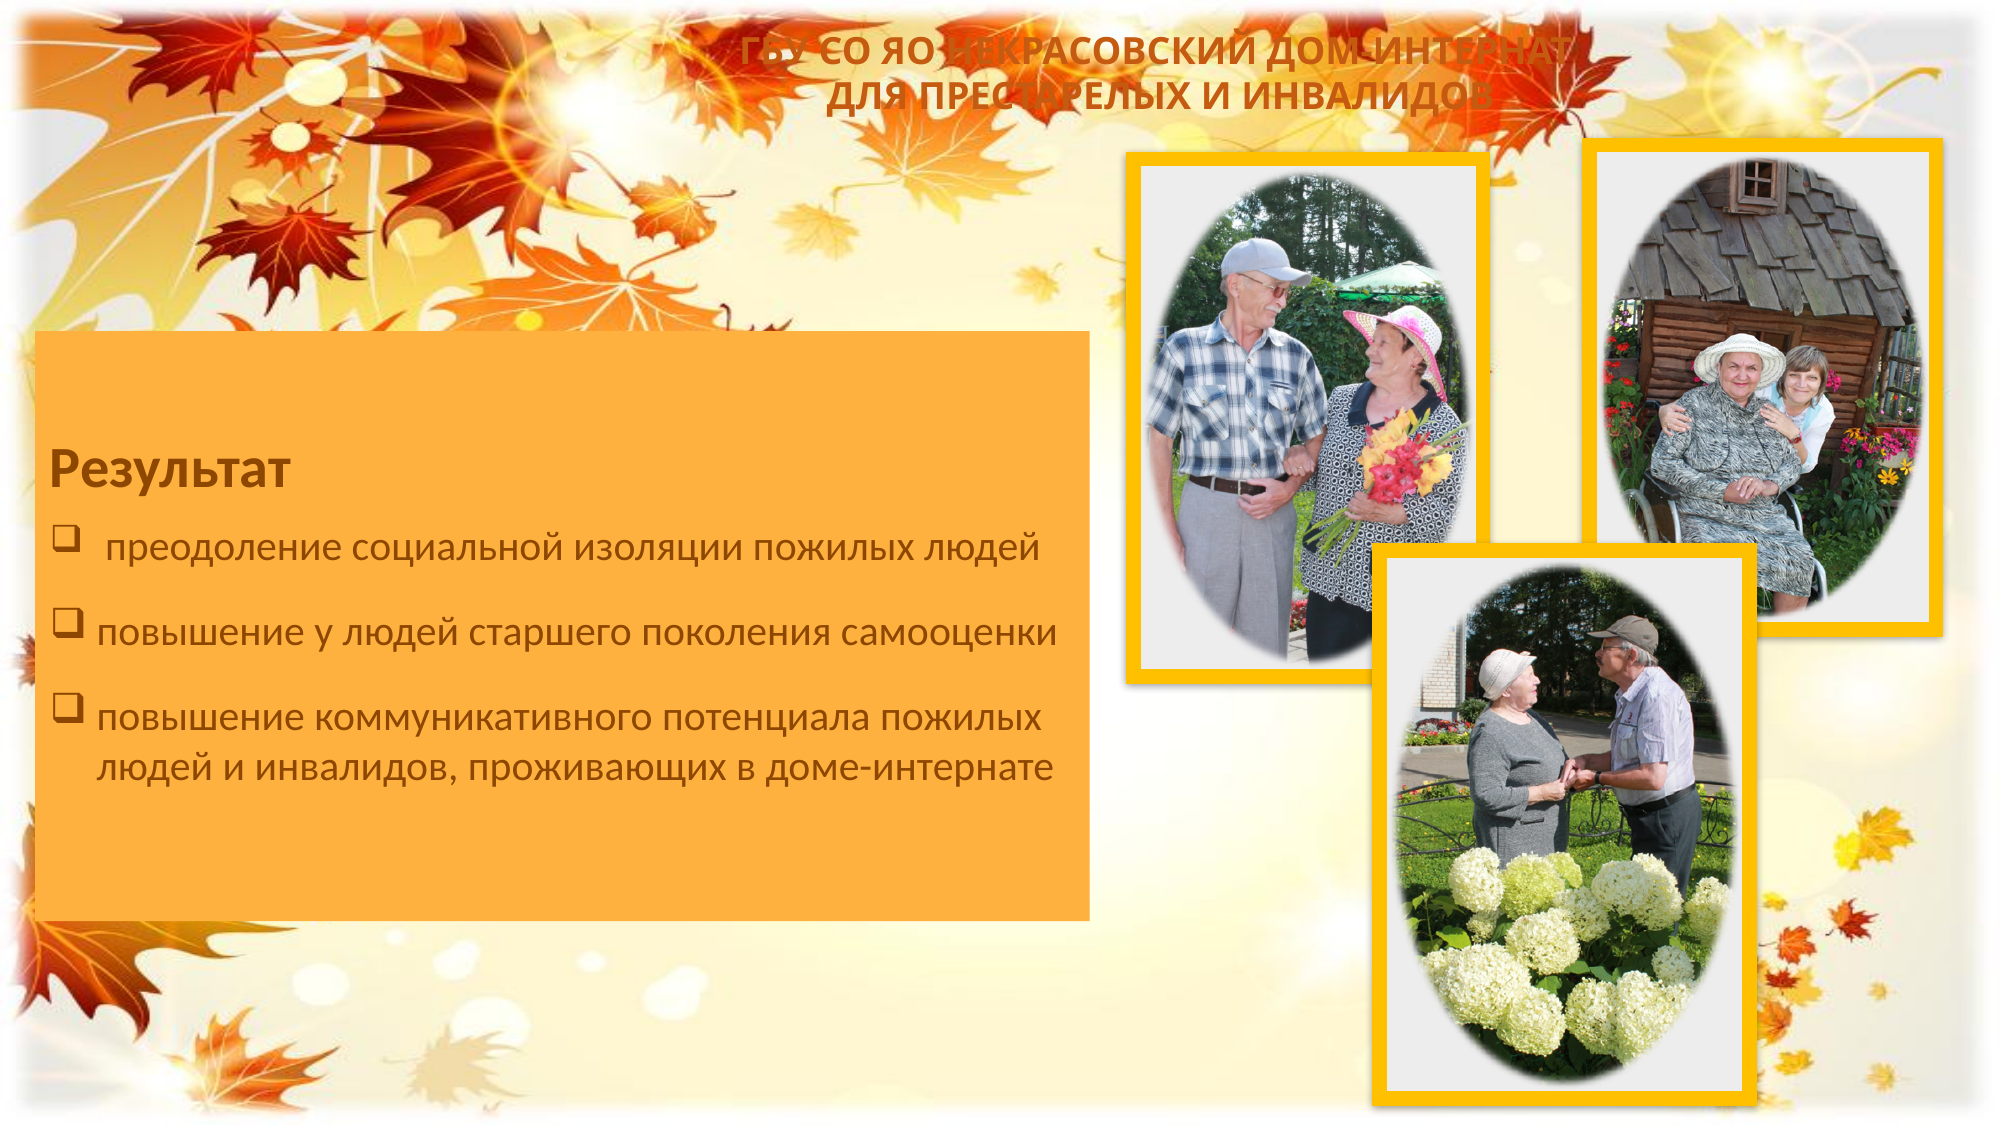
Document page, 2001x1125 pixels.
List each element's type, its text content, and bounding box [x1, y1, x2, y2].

text_box ГБУ СО ЯО НЕКРАСОВСКИЙ ДОМ-ИНТЕРНАТ ДЛЯ ПРЕСТАРЕЛЫХ И ИНВАЛИДОВ [399, 19, 1912, 125]
picture [0, 0, 2001, 1125]
text_box Результат преодоление социальной изоляции пожилых людей повышение у людей старшего поколения самооценки повышение коммуникативного потенциала пожилых людей и инвалидов, проживающих в доме-интернате [34, 330, 1091, 922]
